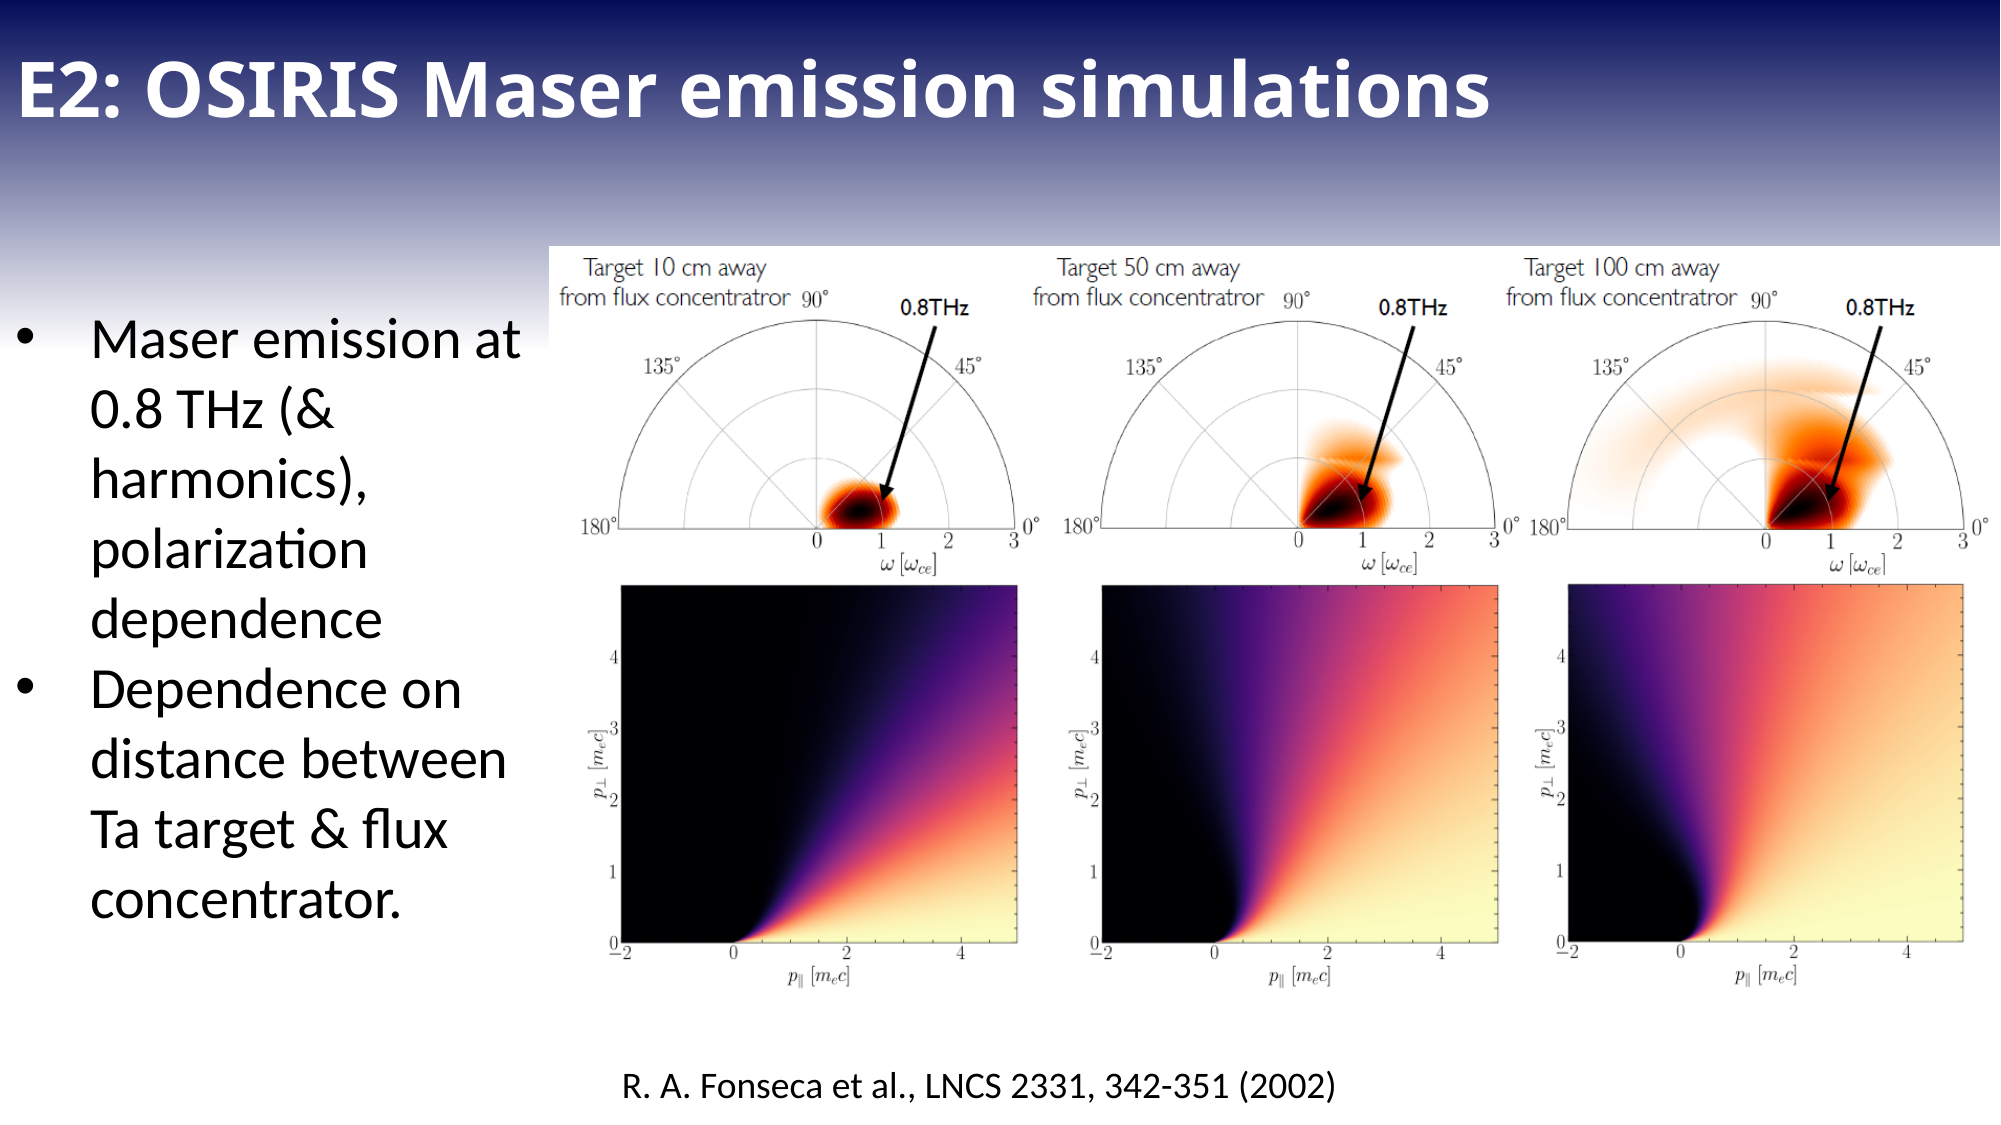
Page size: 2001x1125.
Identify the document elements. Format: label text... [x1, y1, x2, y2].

text_box R. A. Fonseca et al., LNCS 2331, 342-351 (2002) [607, 1053, 1393, 1114]
text_box Maser emission at 0.8 THz (& harmonics), polarization dependence Dependence on distance between Ta target & flux concentrator. [0, 293, 549, 946]
title E2: OSIRIS Maser emission simulations [0, 2, 1534, 182]
picture [549, 246, 2000, 990]
